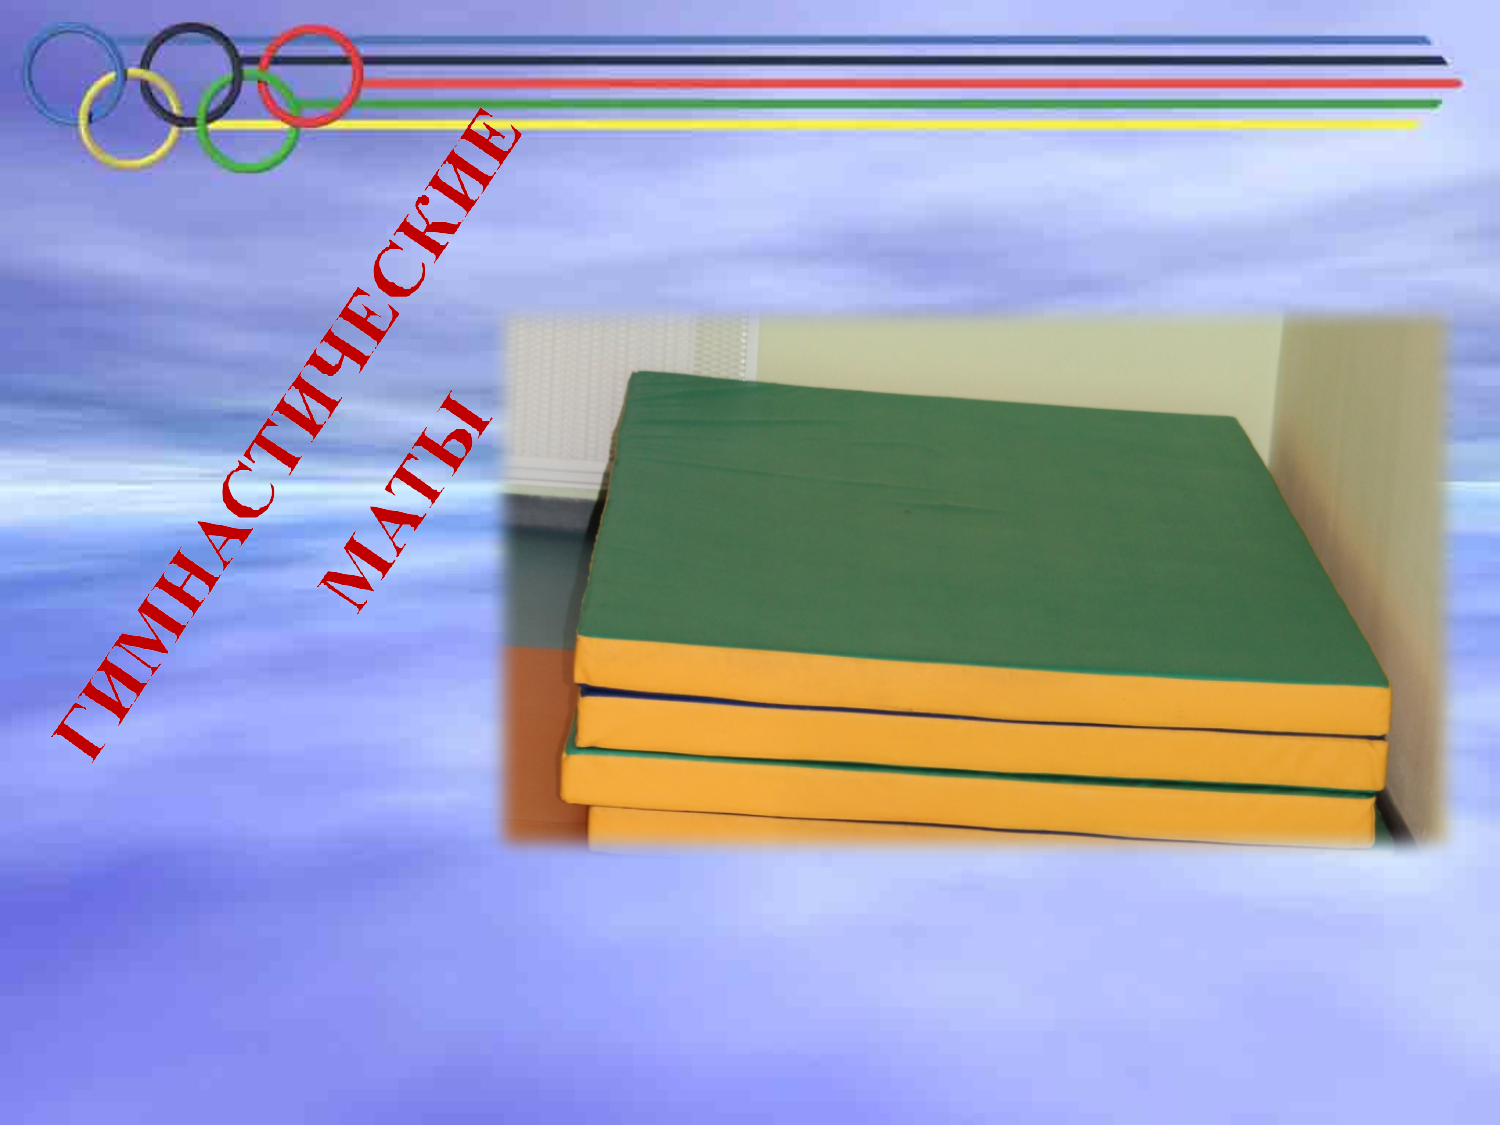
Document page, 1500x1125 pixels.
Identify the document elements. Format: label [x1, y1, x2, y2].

text_box [50, 107, 522, 765]
picture [0, 0, 1500, 1125]
